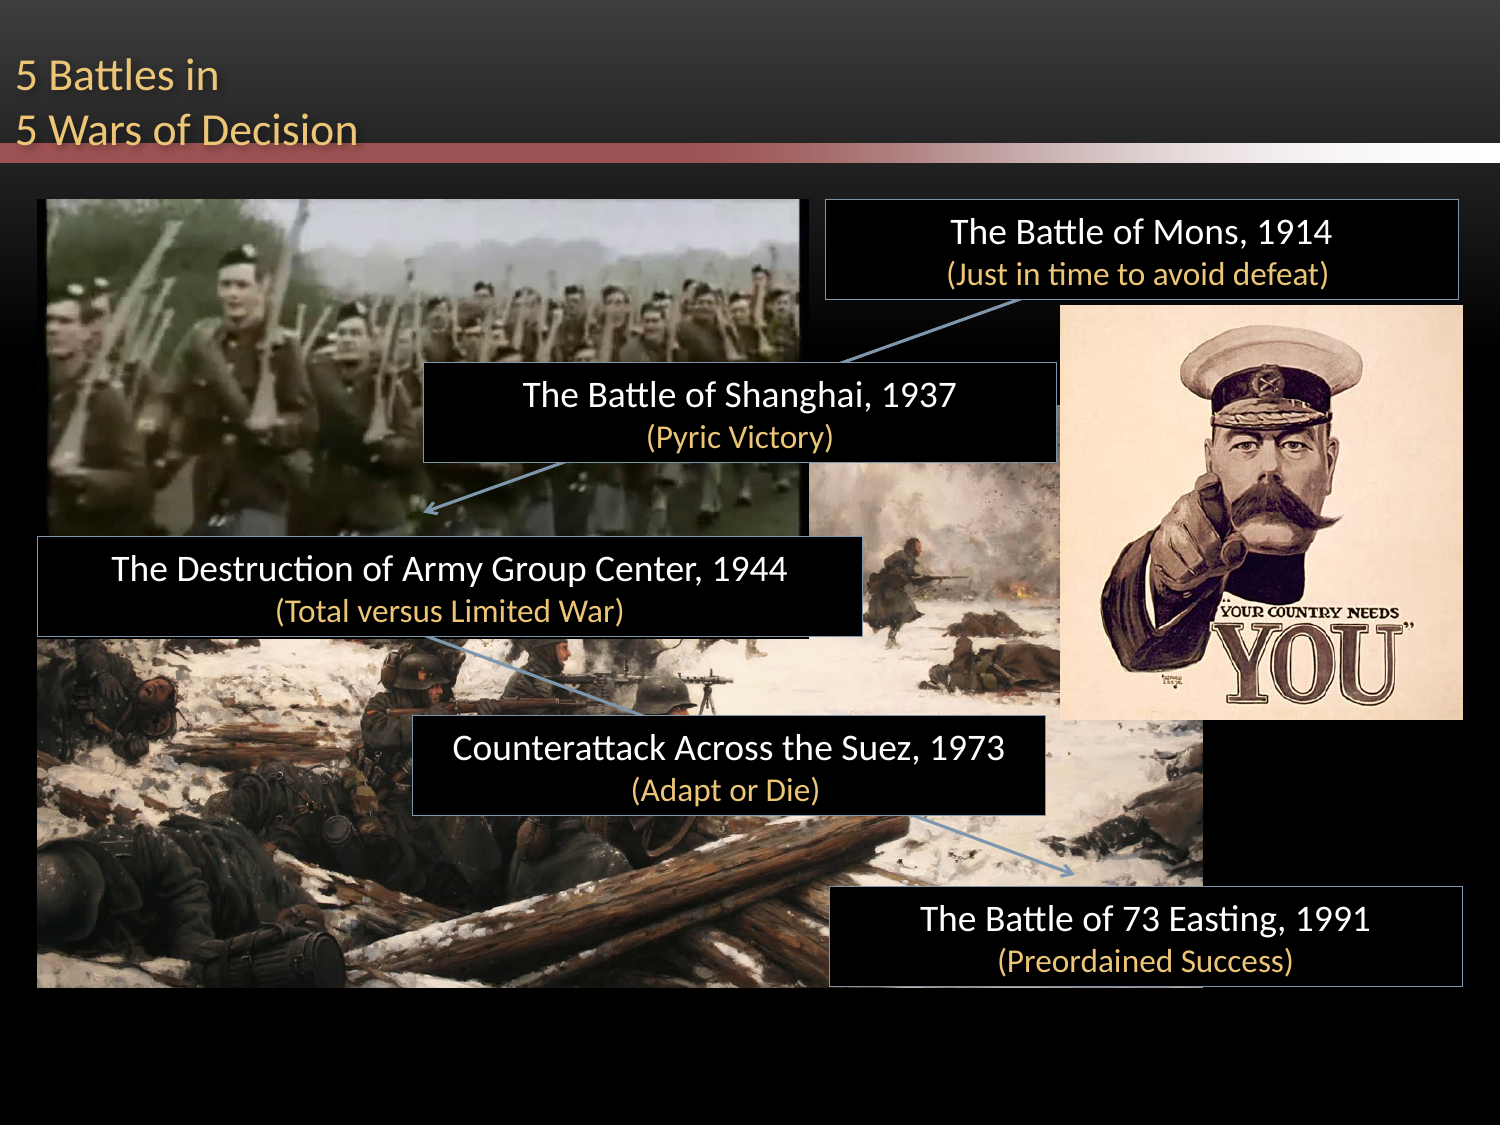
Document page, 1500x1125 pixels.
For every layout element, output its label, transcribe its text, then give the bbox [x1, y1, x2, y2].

picture [0, 0, 1500, 1125]
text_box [412, 630, 1076, 876]
text_box 5 Battles in 5 Wars of Decision [0, 37, 388, 163]
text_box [423, 274, 1088, 513]
text_box The Battle of Mons, 1914 (Just in time to avoid defeat) [825, 199, 1459, 300]
text_box The Battle of 73 Easting, 1991 (Preordained Success) [1208, 886, 1463, 987]
